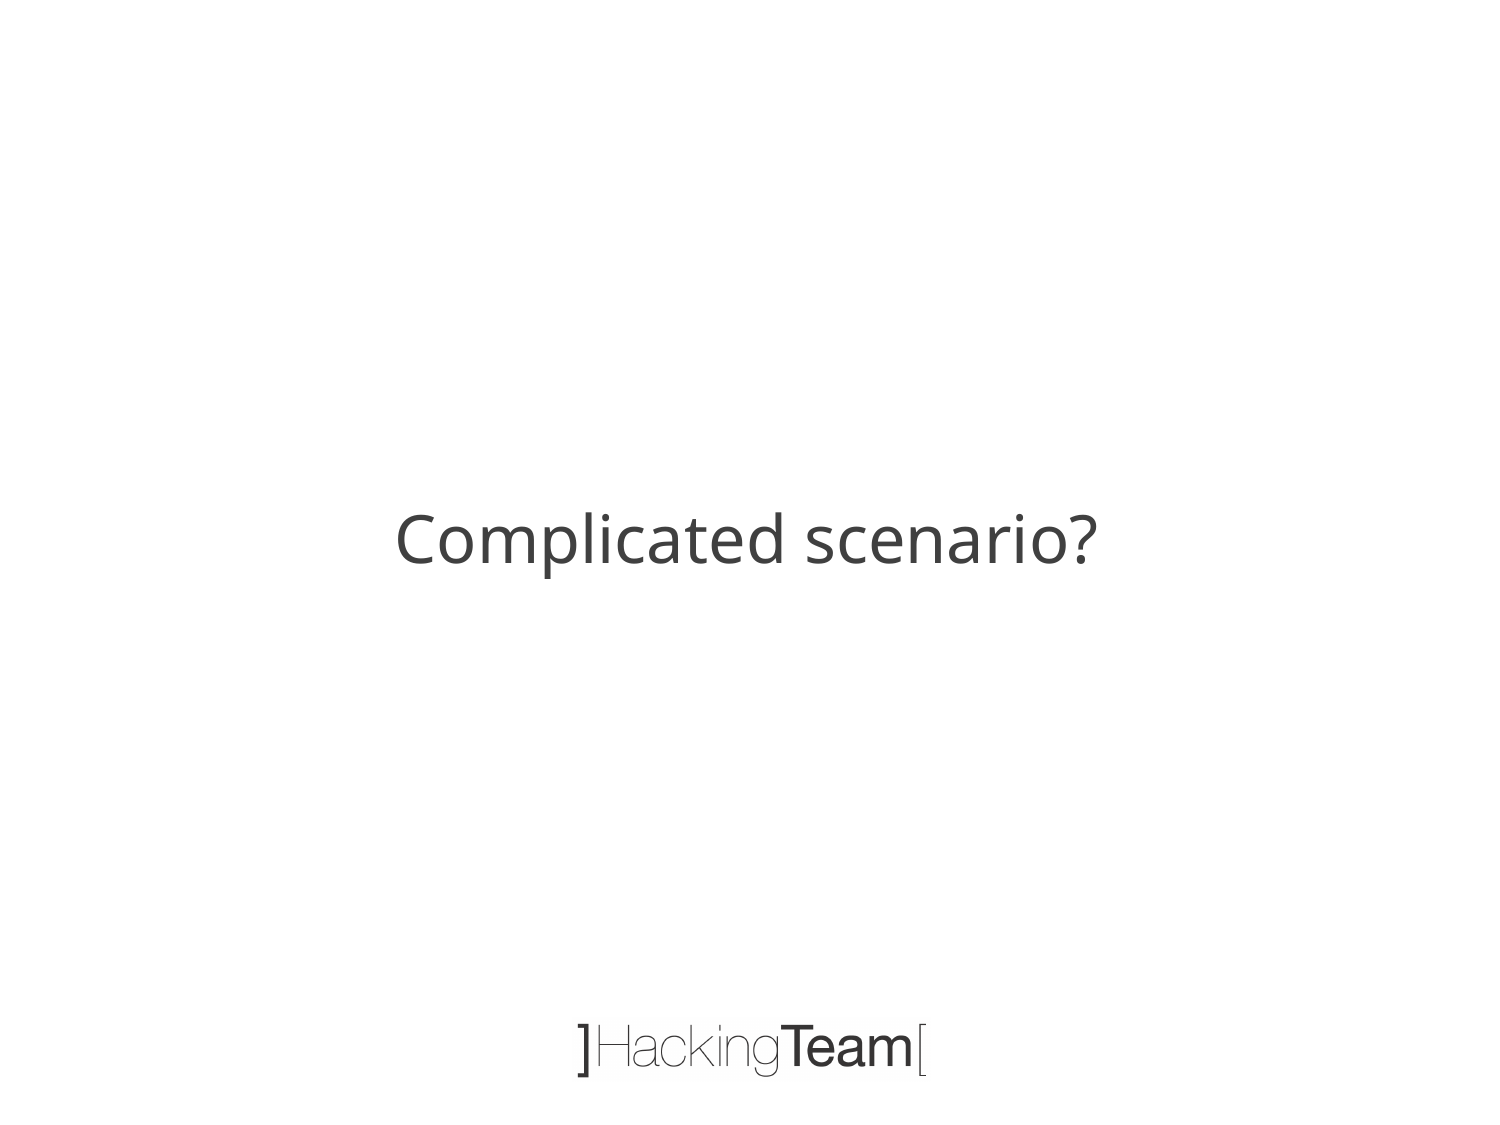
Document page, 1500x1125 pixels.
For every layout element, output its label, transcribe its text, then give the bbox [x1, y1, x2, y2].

picture [572, 1017, 931, 1082]
list Complicated scenario? [72, 172, 1423, 886]
